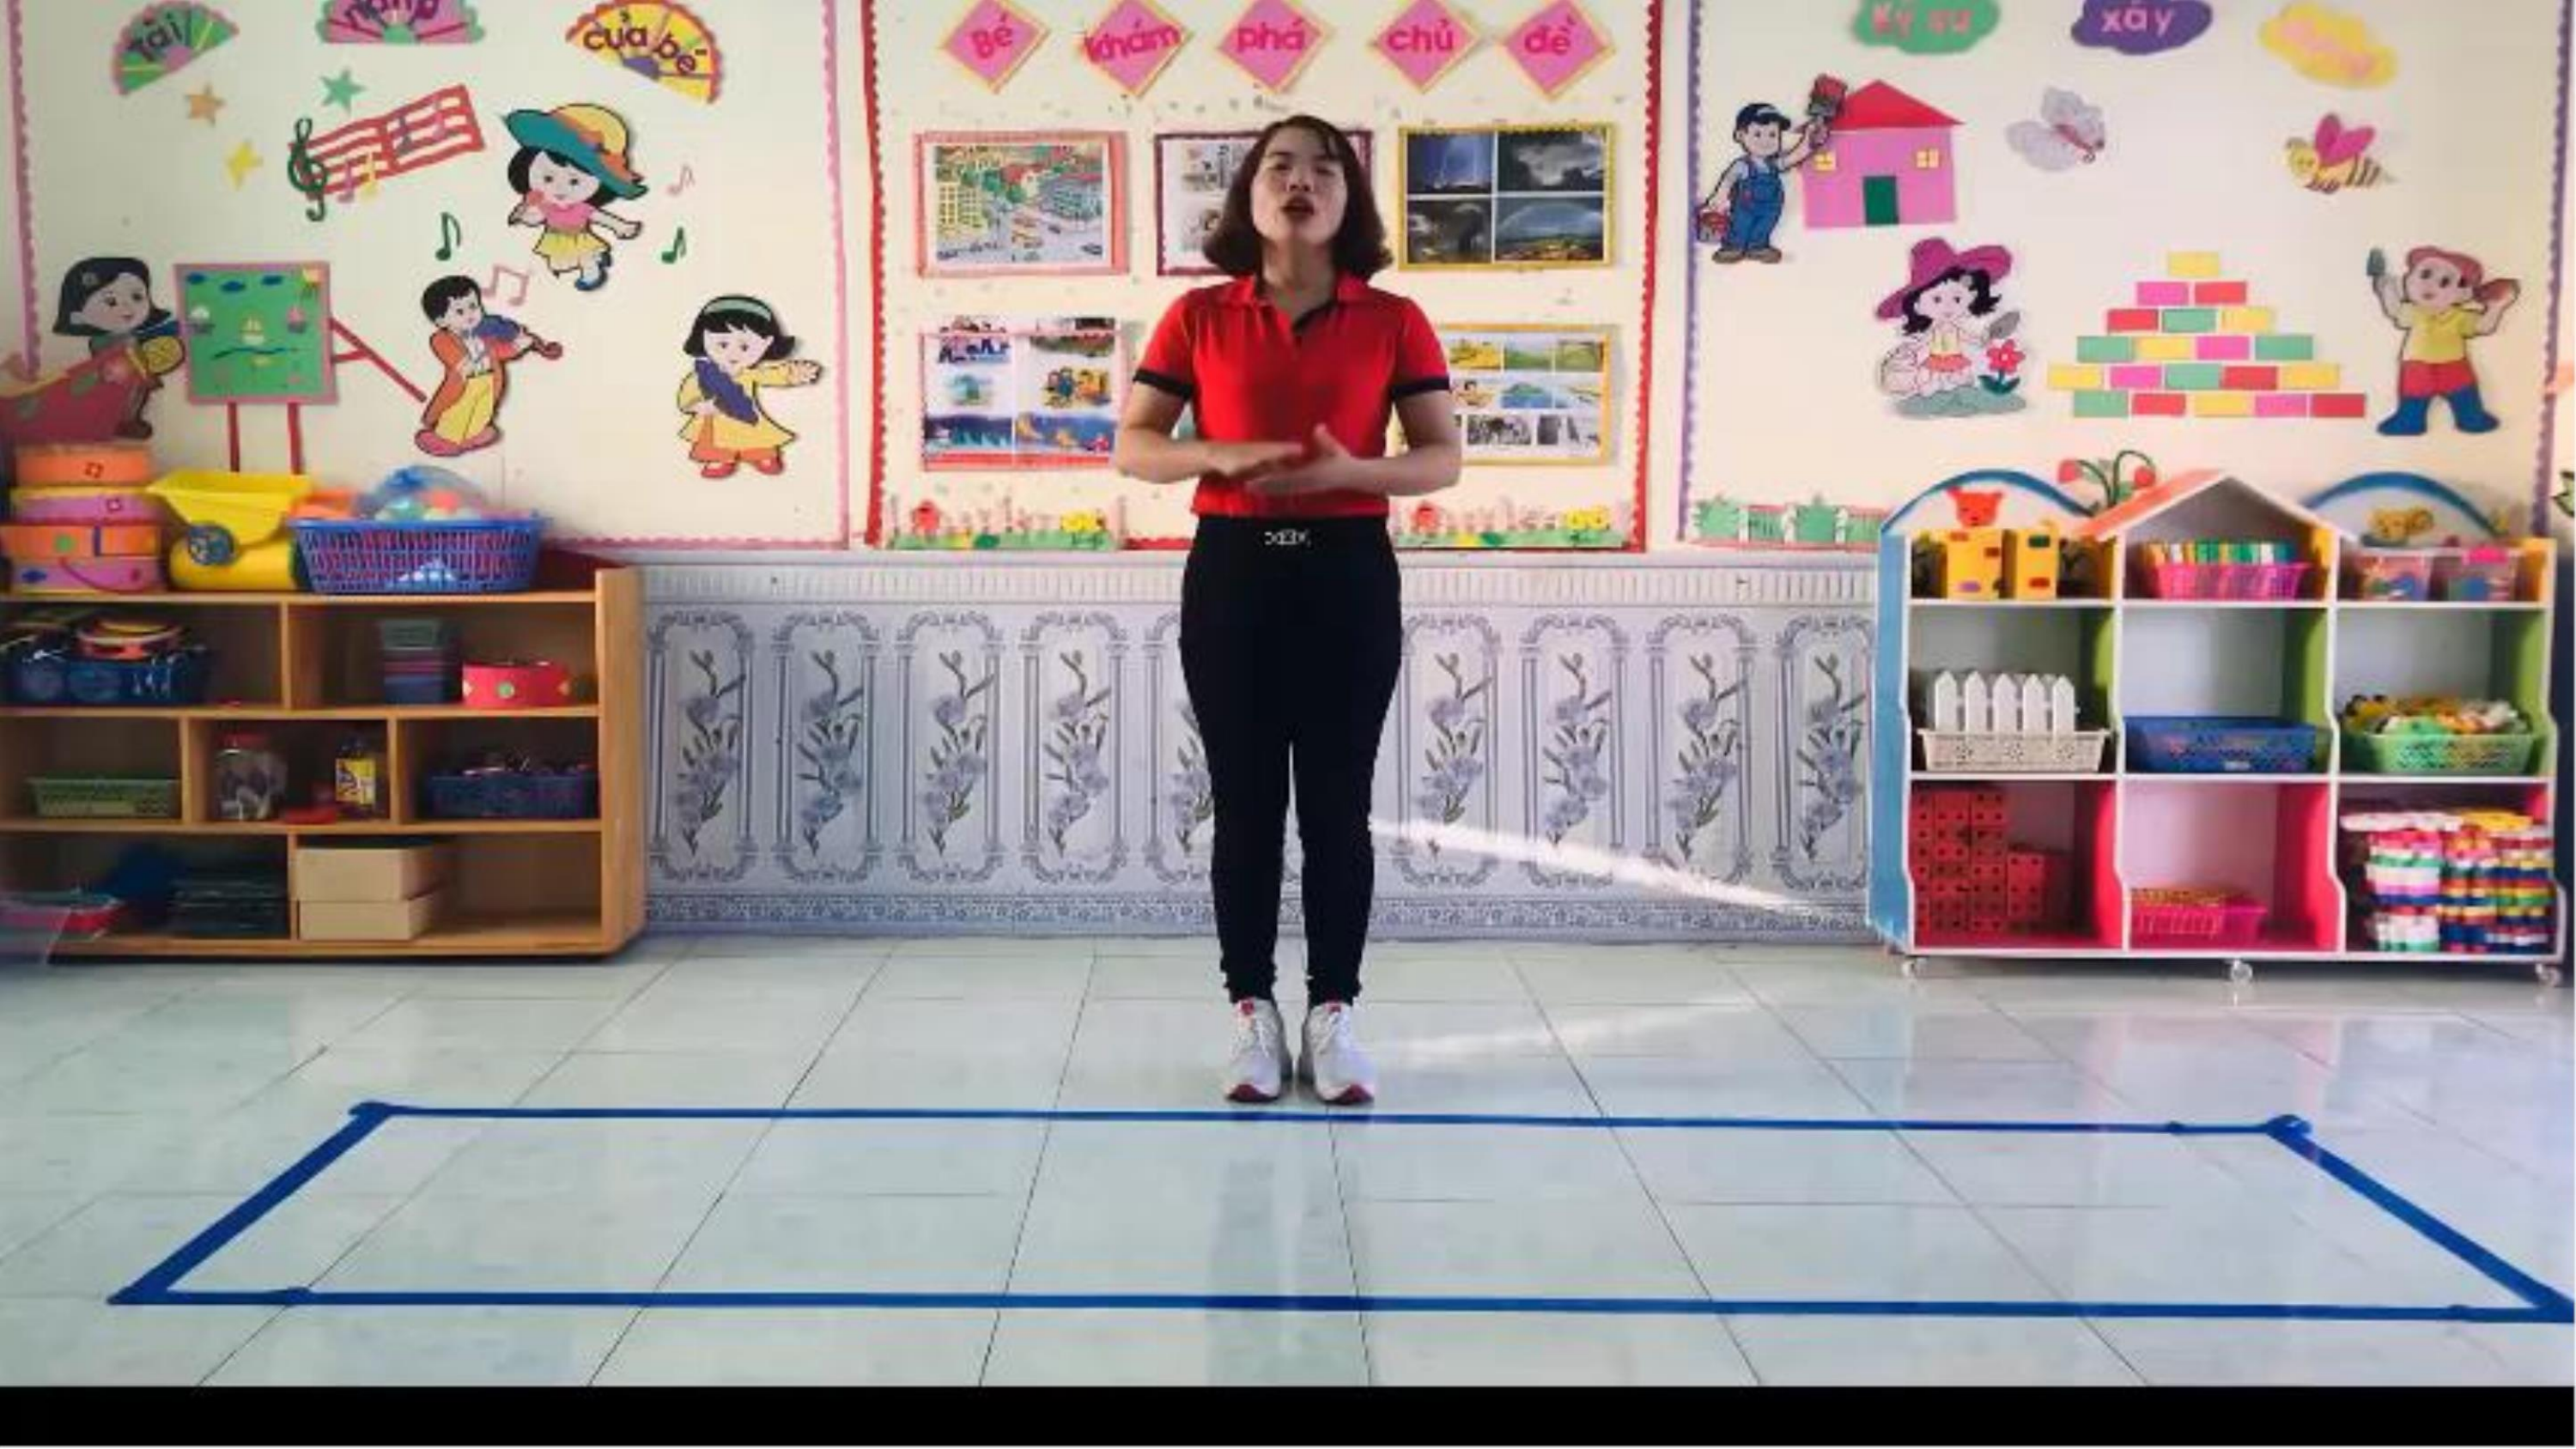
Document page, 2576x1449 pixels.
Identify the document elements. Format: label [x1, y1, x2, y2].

text_box [0, 0, 2576, 1449]
